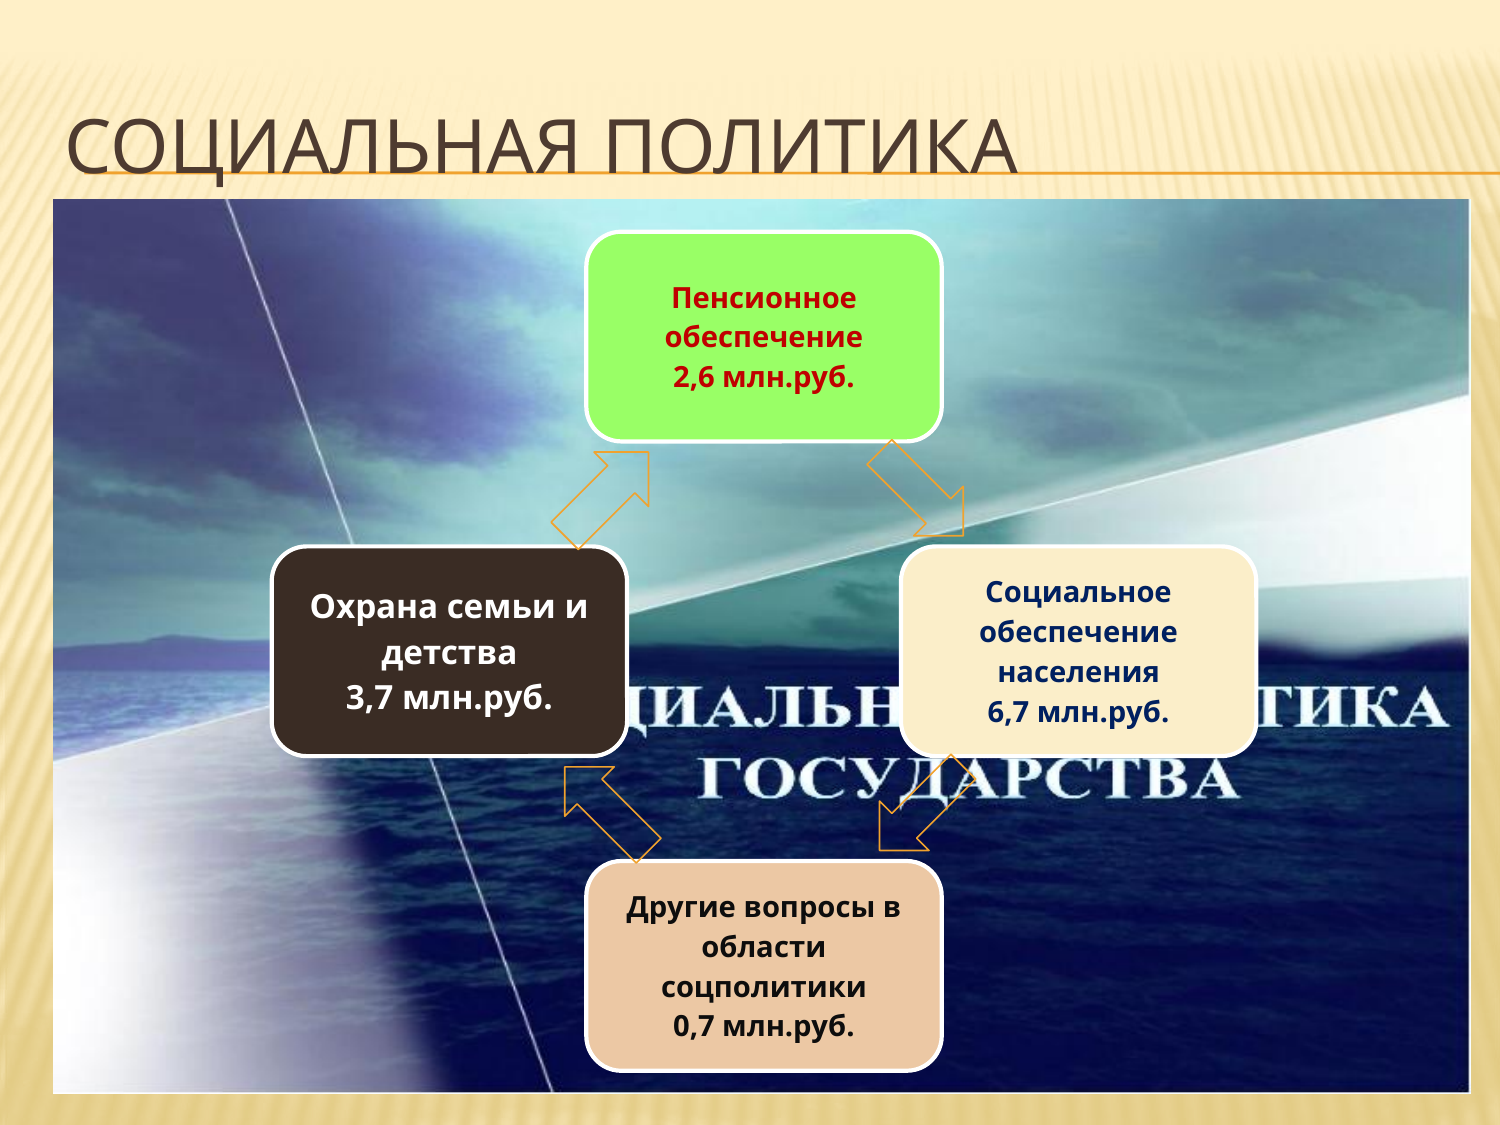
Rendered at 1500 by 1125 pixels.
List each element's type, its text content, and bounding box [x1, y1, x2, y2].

picture [52, 1077, 1471, 1095]
title Социальная политика [50, 75, 1475, 205]
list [52, 231, 1476, 1072]
picture [52, 198, 1471, 231]
